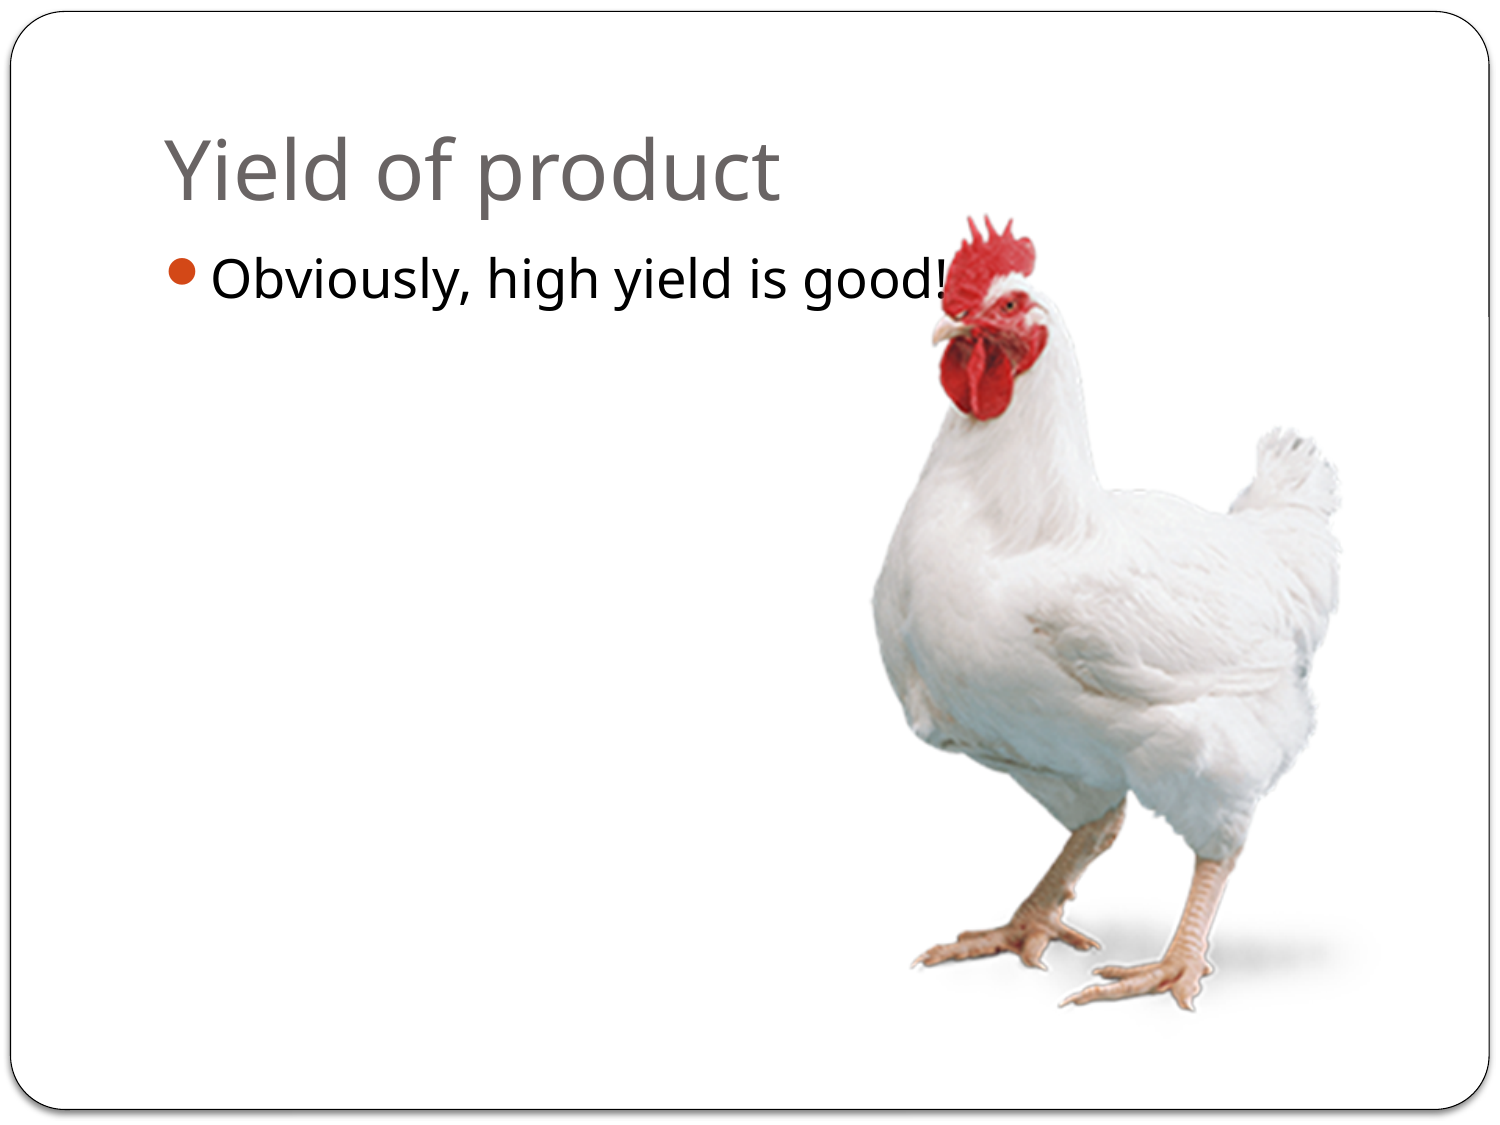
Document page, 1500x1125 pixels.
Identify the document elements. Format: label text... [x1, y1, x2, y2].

title Yield of product [150, 45, 1425, 233]
picture [812, 212, 1438, 1040]
list Obviously, high yield is good! [150, 237, 806, 988]
